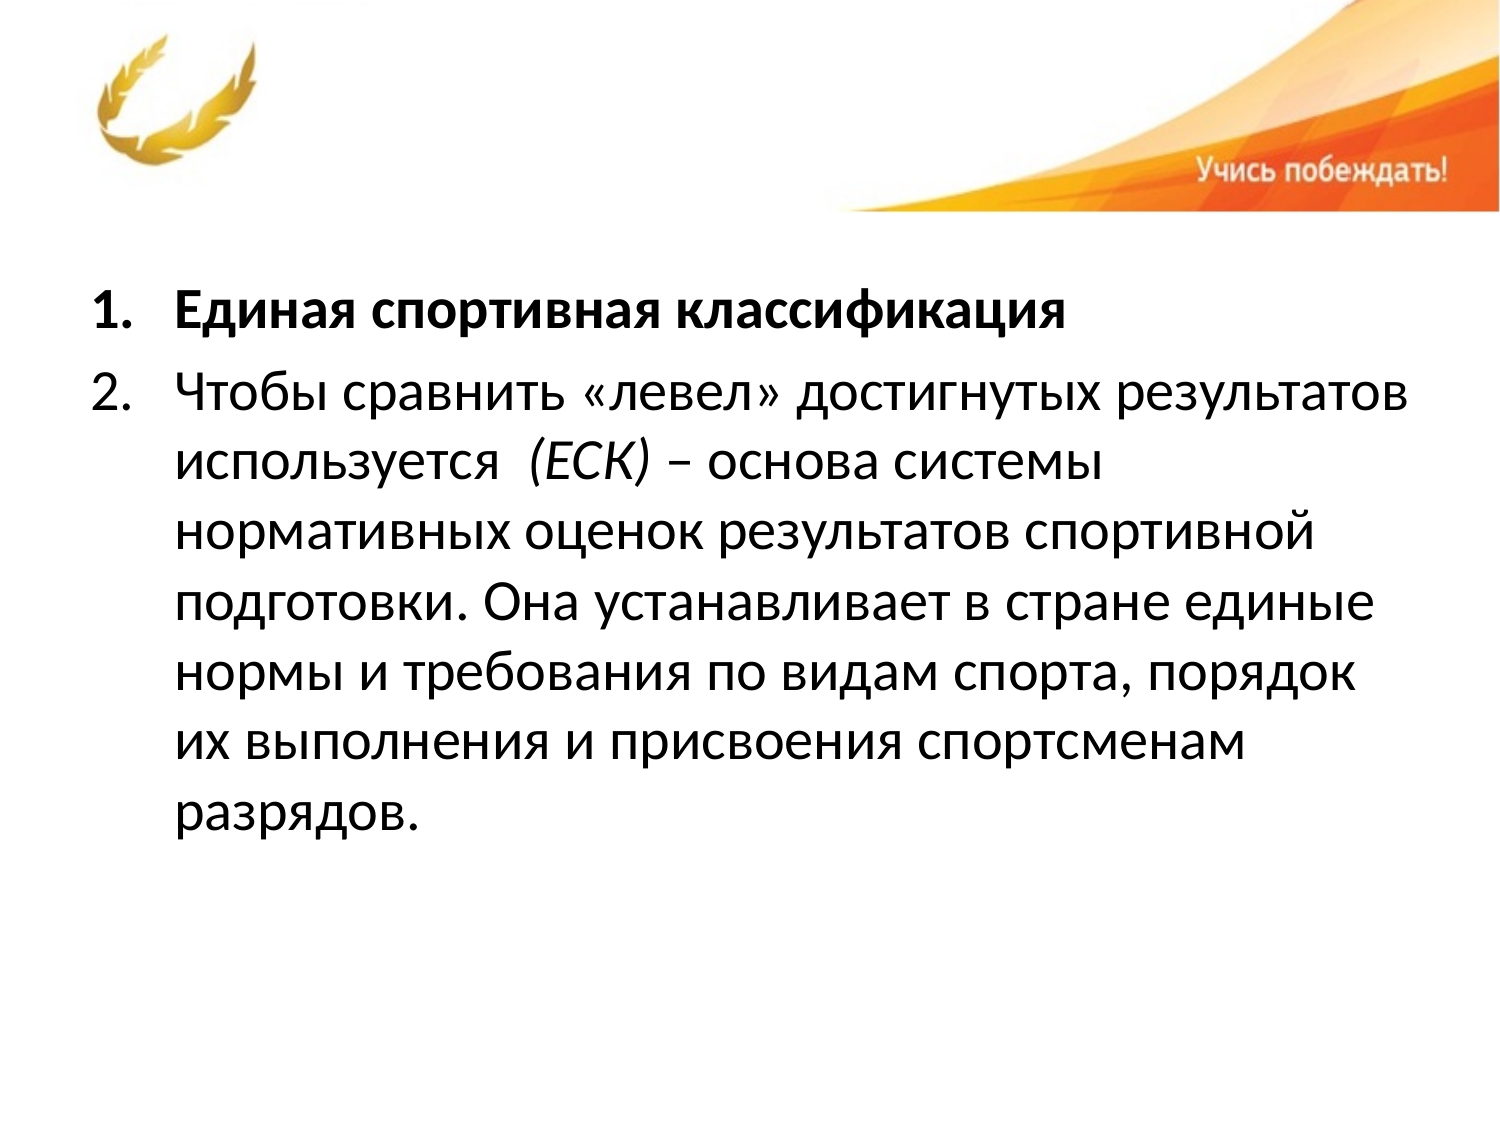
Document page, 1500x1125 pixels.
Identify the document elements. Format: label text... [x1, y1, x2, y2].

picture [0, 0, 1500, 1125]
list Единая спортивная классификация Чтобы сравнить «левел» достигнутых результатов используется (ЕСК) – основа системы нормативных оценок результатов спортивной подготовки. Она устанавливает в стране единые нормы и требования по видам спорта, порядок их выполнения и присвоения спортсменам разрядов. [74, 262, 1426, 1006]
